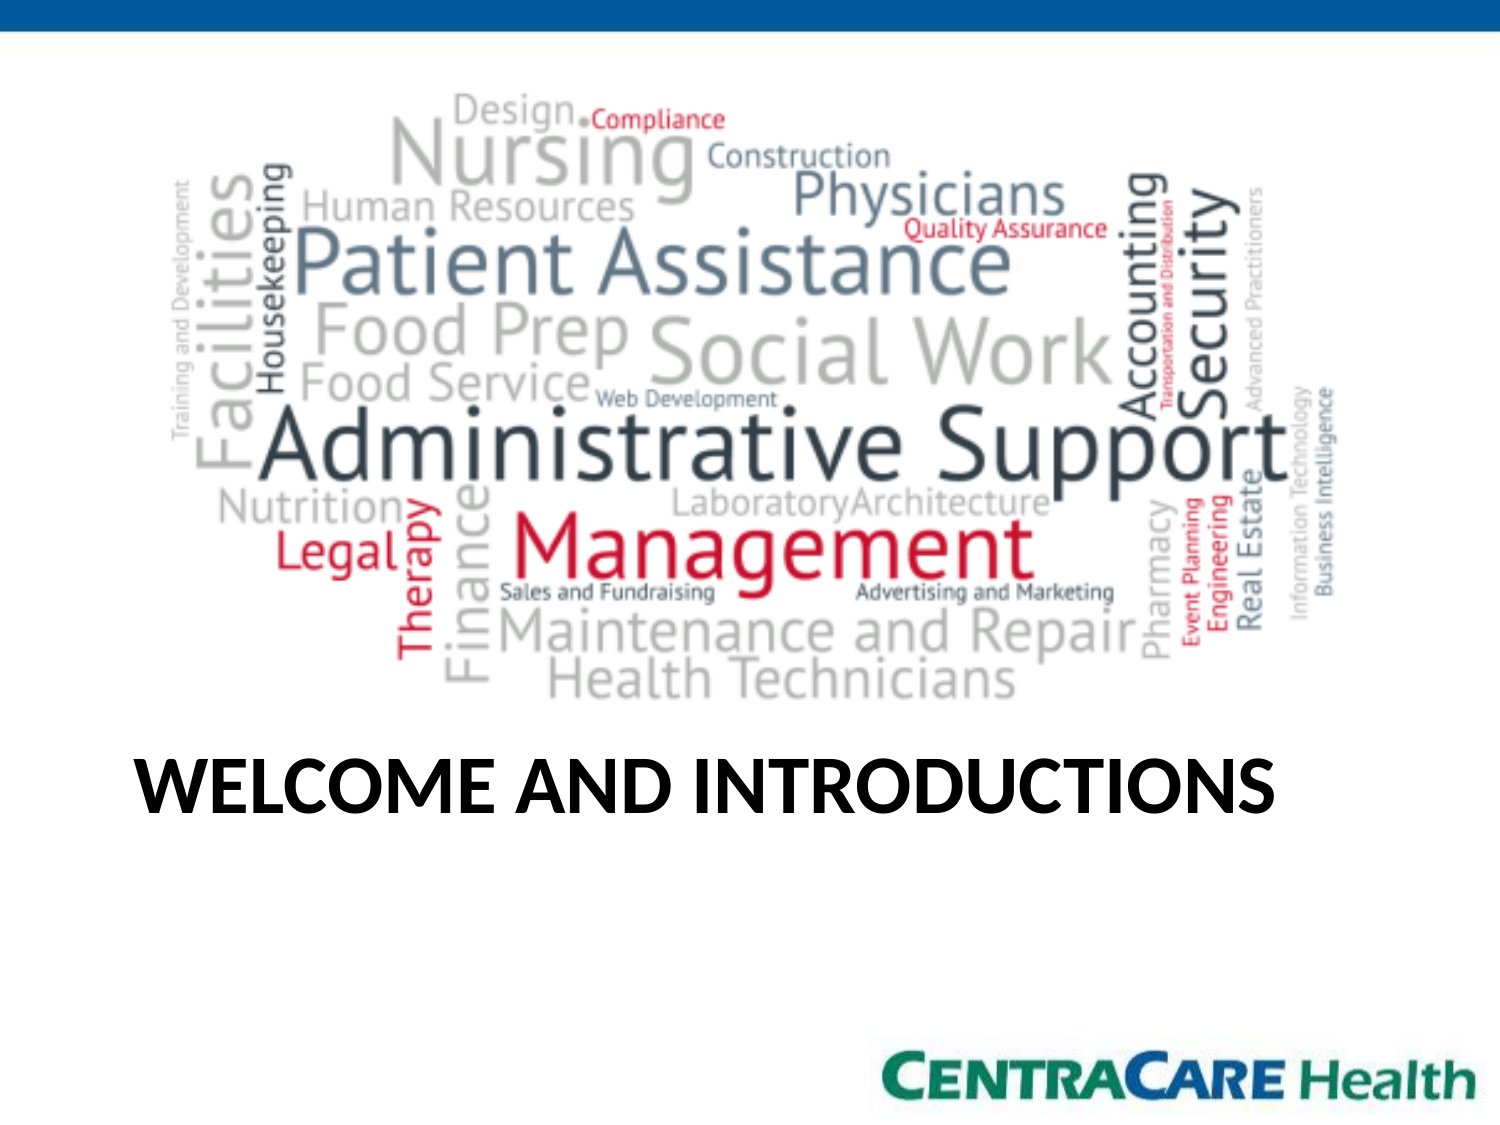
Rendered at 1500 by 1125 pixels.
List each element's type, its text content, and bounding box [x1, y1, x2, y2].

picture [0, 0, 1500, 1125]
title Welcome and introductions [118, 722, 1394, 947]
